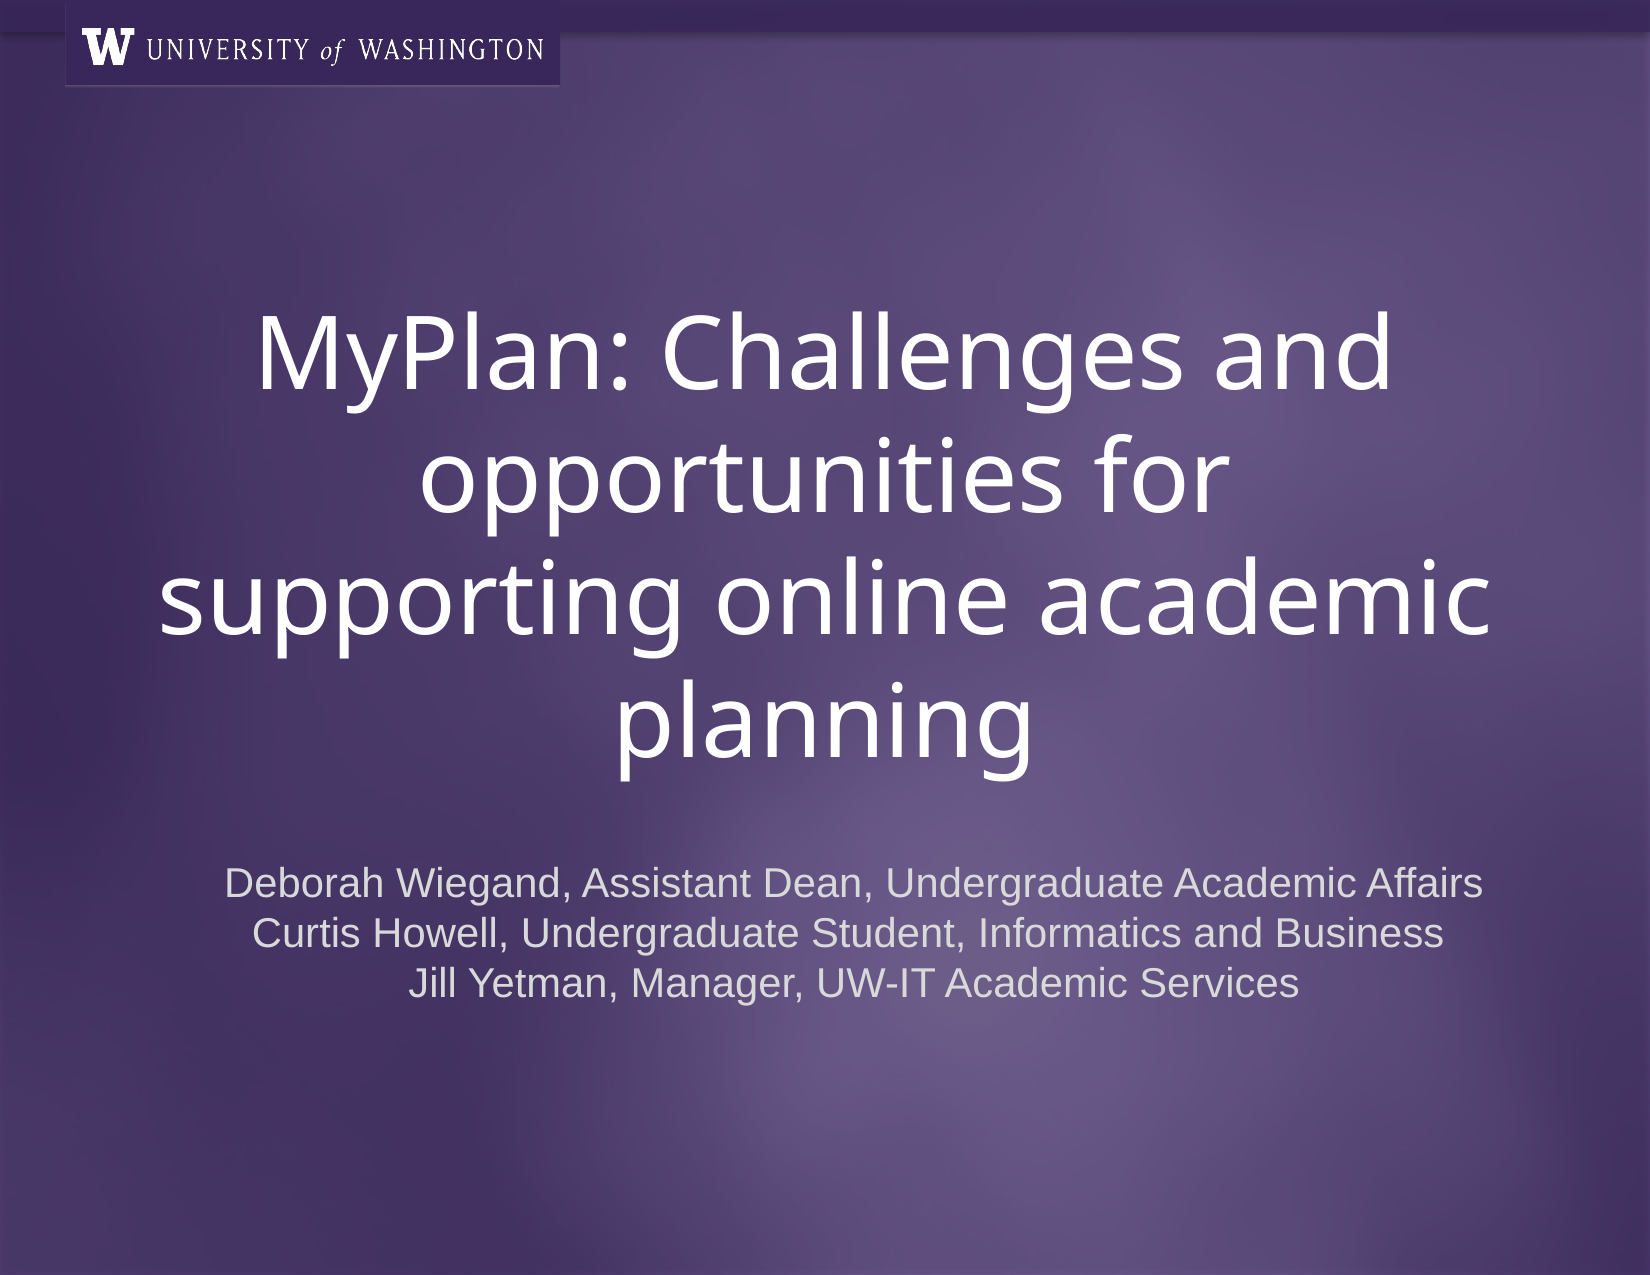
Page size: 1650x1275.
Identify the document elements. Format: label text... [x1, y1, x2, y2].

picture [82, 28, 543, 66]
title MyPlan: Challenges and opportunities for supporting online academic planning [123, 395, 1527, 670]
text_box Deborah Wiegand, Assistant Dean, Undergraduate Academic Affairs Curtis Howell, Undergraduate Student, Informatics and Business Jill Yetman, Manager, UW-IT Academic Services [209, 848, 1500, 1014]
